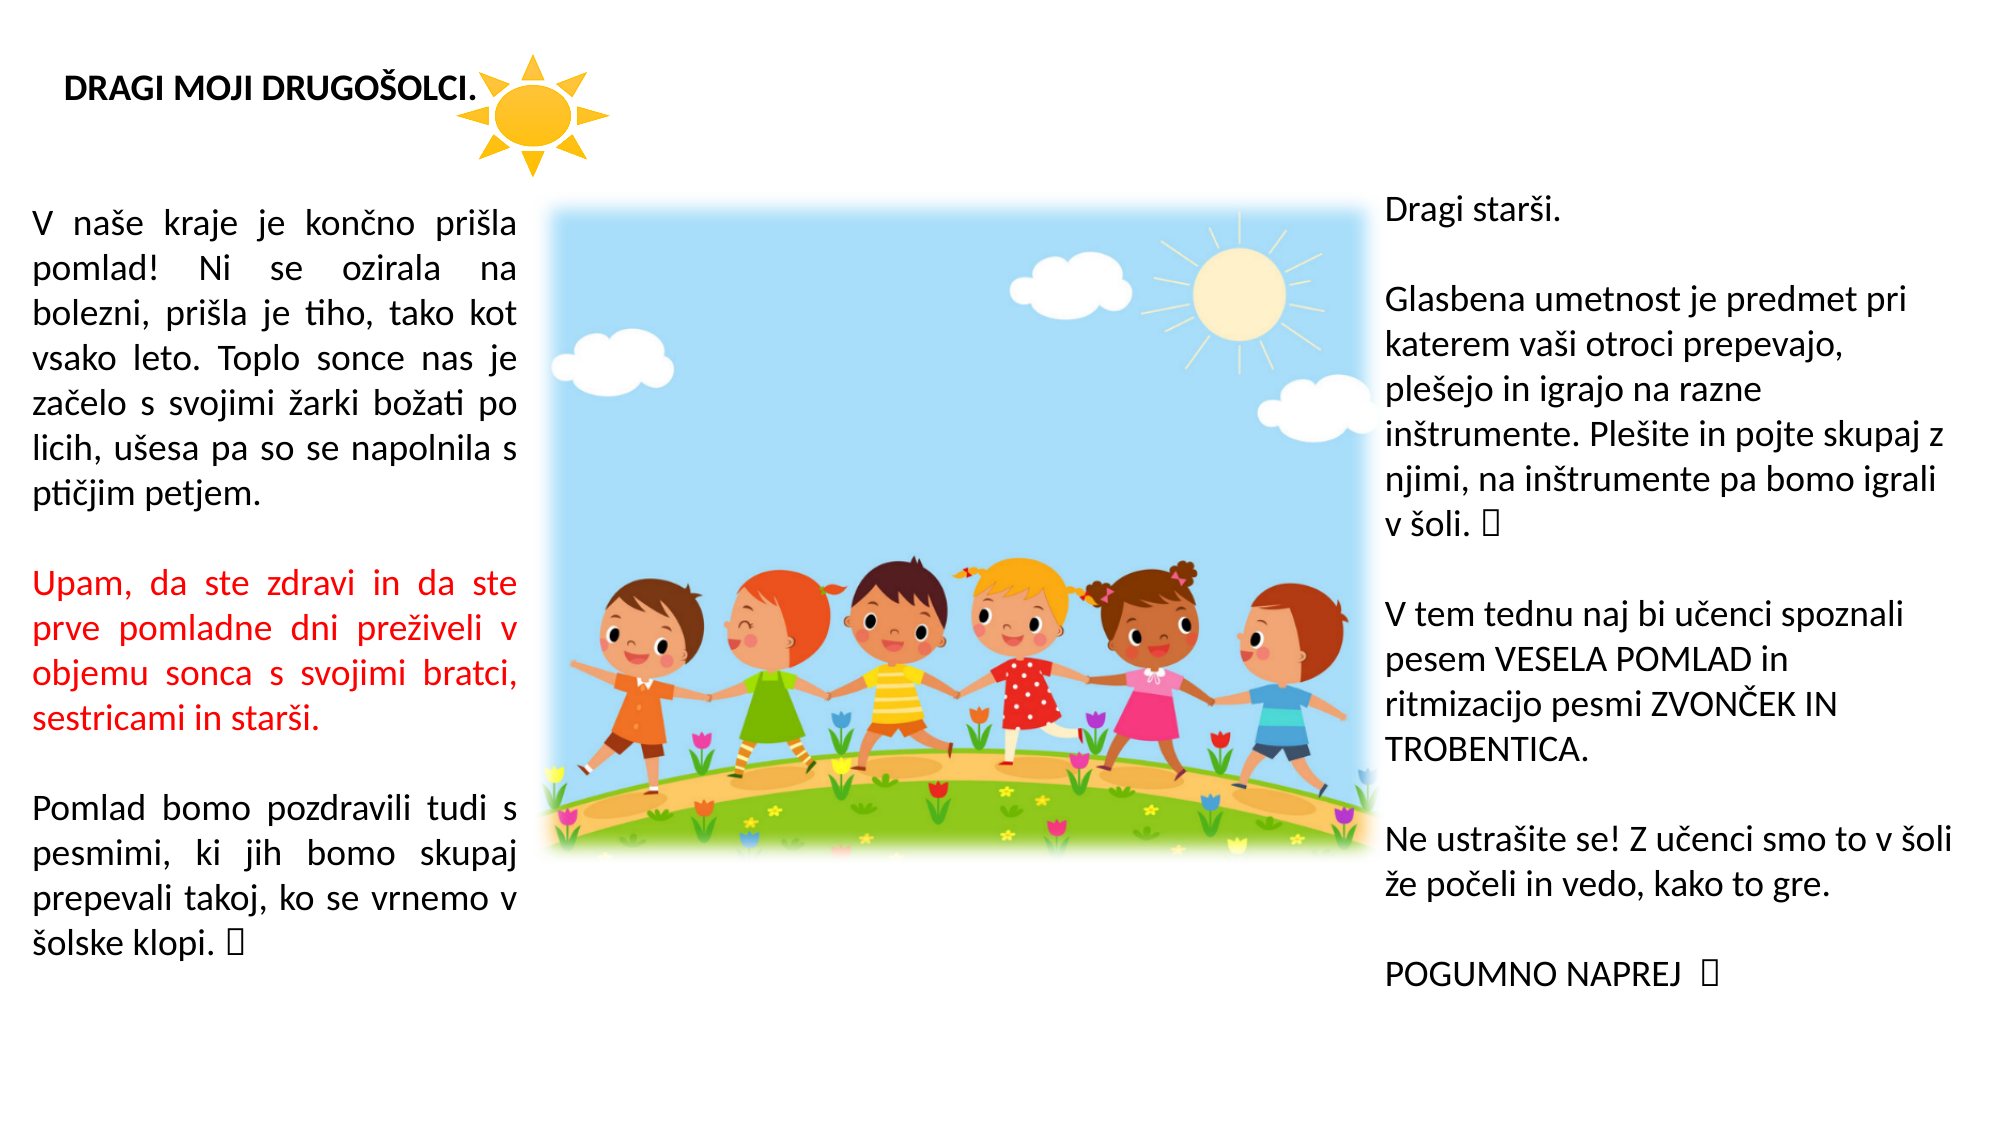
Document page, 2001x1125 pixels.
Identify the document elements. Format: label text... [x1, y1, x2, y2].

text_box Dragi starši. Glasbena umetnost je predmet pri katerem vaši otroci prepevajo, plešejo in igrajo na razne inštrumente. Plešite in pojte skupaj z njimi, na inštrumente pa bomo igrali v šoli.  V tem tednu naj bi učenci spoznali pesem VESELA POMLAD in ritmizacijo pesmi ZVONČEK IN TROBENTICA. Ne ustrašite se! Z učenci smo to v šoli že počeli in vedo, kako to gre. POGUMNO NAPREJ  [1370, 176, 1970, 1001]
text_box [478, 71, 510, 98]
text_box [577, 106, 610, 126]
text_box [555, 134, 588, 160]
text_box [478, 134, 510, 160]
picture [532, 191, 1384, 863]
text_box [494, 84, 572, 147]
text_box [555, 71, 588, 98]
text_box [521, 54, 545, 81]
text_box [521, 151, 545, 178]
text_box DRAGI MOJI DRUGOŠOLCI. V naše kraje je končno prišla pomlad! Ni se ozirala na bolezni, prišla je tiho, tako kot vsako leto. Toplo sonce nas je začelo s svojimi žarki božati po licih, ušesa pa so se napolnila s ptičjim petjem. Upam, da ste zdravi in da ste prve pomladne dni preživeli v objemu sonca s svojimi bratci, sestricami in starši. Pomlad bomo pozdravili tudi s pesmimi, ki jih bomo skupaj prepevali takoj, ko se vrnemo v šolske klopi.  [17, 55, 533, 970]
text_box [456, 106, 489, 126]
